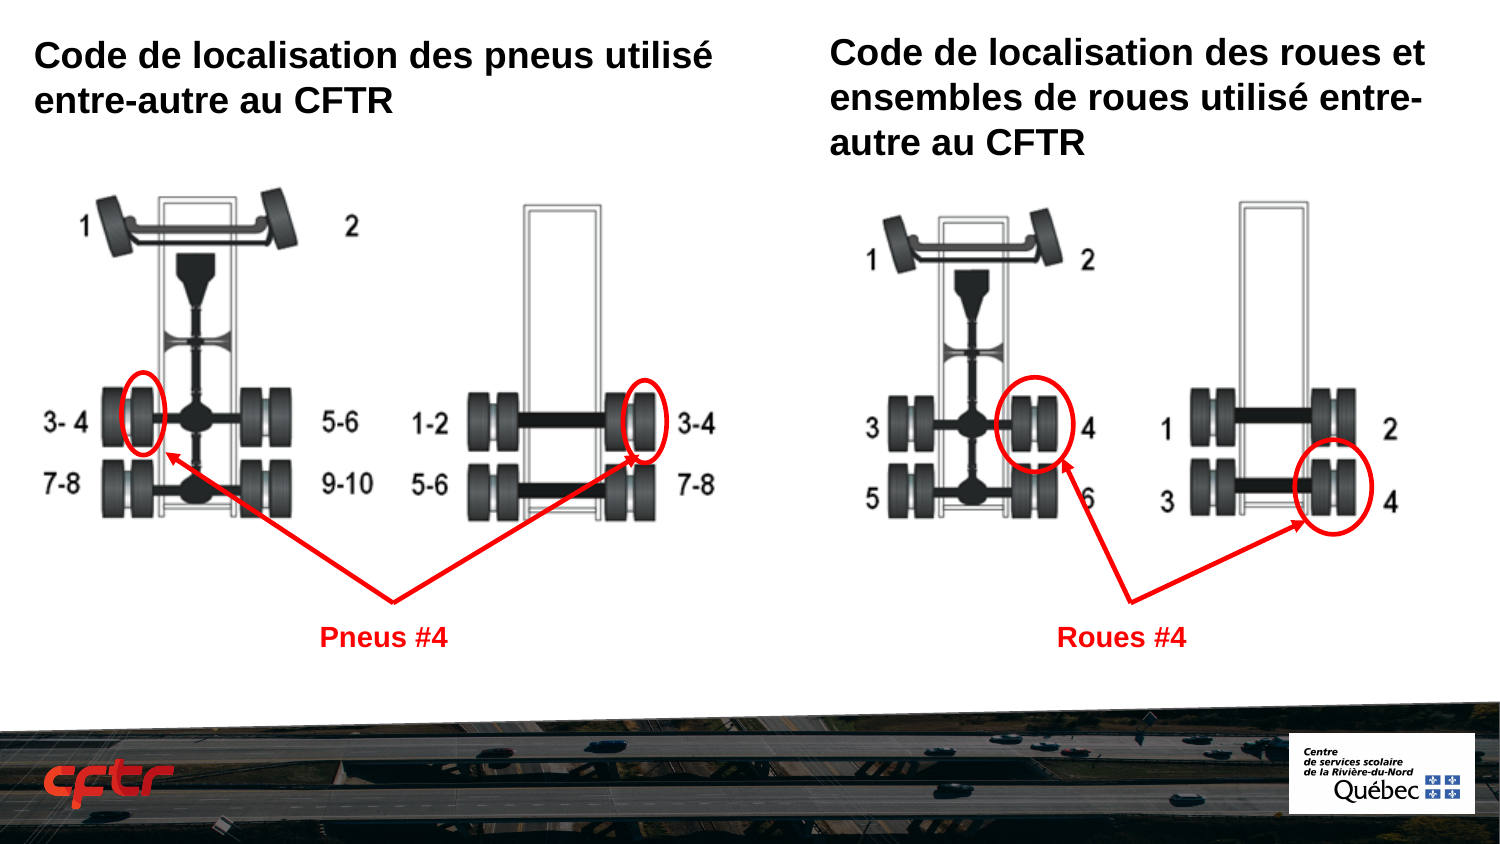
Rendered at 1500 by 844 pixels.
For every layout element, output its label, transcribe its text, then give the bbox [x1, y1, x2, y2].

text_box Roues #4 [1041, 602, 1220, 686]
picture [24, 184, 735, 535]
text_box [1130, 520, 1307, 604]
picture [1137, 196, 1418, 531]
text_box Code de localisation des roues et ensembles de roues utilisé entre-autre au CFTR [814, 12, 1492, 173]
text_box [165, 452, 394, 604]
text_box Code de localisation des pneus utilisé entre-autre au CFTR [18, 15, 738, 141]
picture [849, 200, 1114, 532]
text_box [393, 454, 640, 604]
text_box Pneus #4 [304, 612, 482, 686]
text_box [1061, 457, 1131, 604]
picture [0, 704, 1499, 844]
